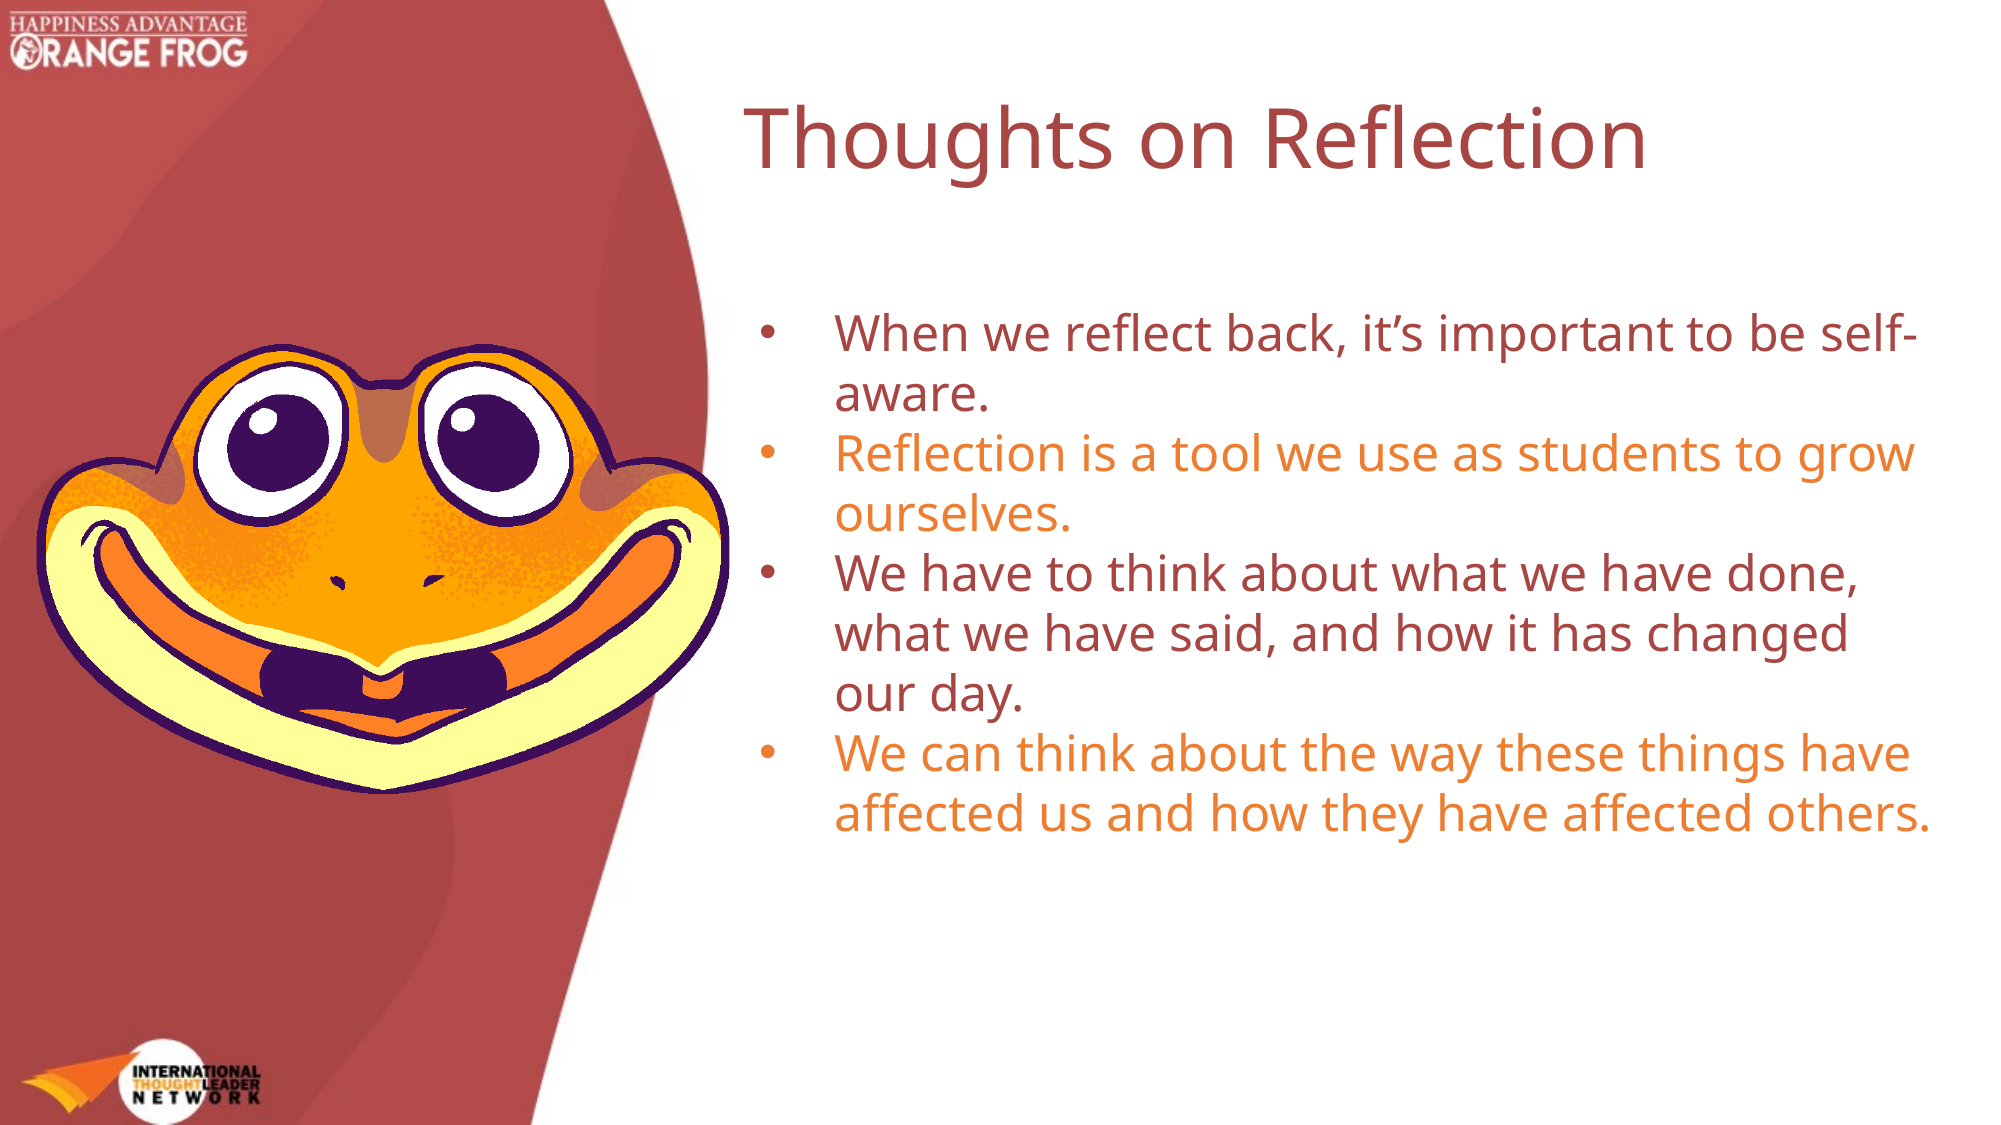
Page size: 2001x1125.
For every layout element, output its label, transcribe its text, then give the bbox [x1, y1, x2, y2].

picture [0, 0, 2000, 1125]
text_box Thoughts on Reflection [729, 89, 1831, 213]
text_box When we reflect back, it’s important to be self-aware. Reflection is a tool we use as students to grow ourselves. We have to think about what we have done, what we have said, and how it has changed our day. We can think about the way these things have affected us and how they have affected others. [744, 293, 1961, 849]
